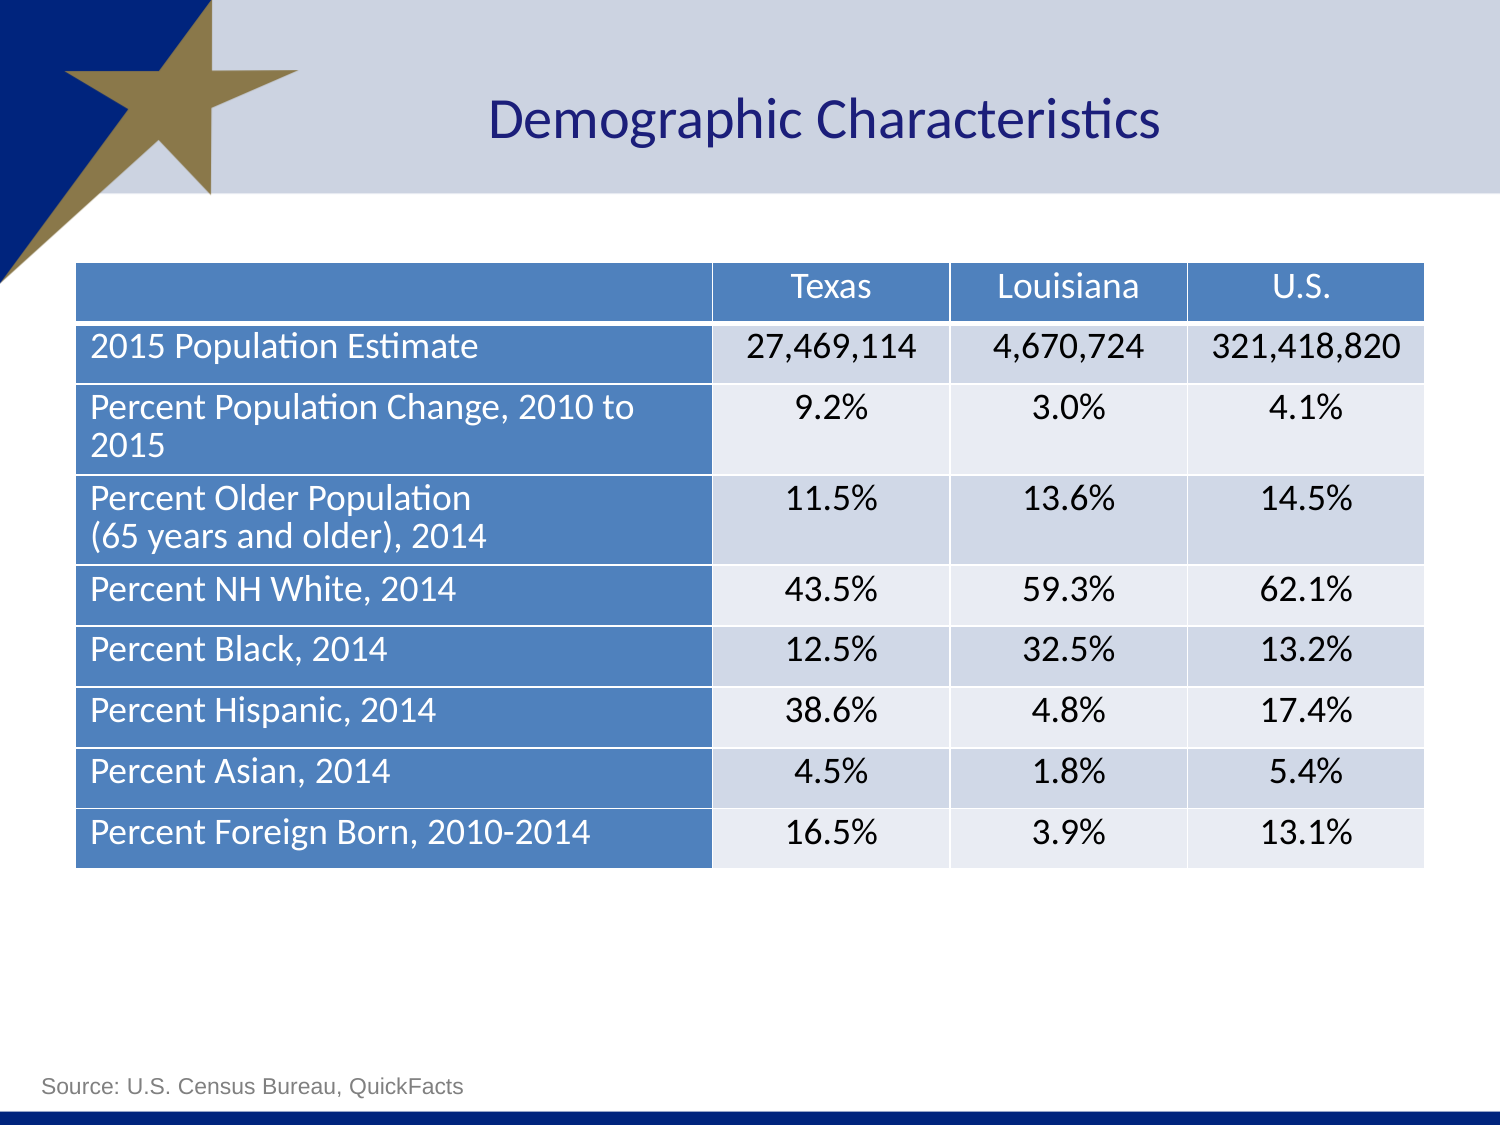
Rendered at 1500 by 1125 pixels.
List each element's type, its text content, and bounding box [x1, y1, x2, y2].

table_cell Percent NH White, 2014 [76, 566, 712, 625]
table_cell Percent Hispanic, 2014 [76, 688, 712, 747]
table_cell 13.6% [951, 476, 1187, 564]
picture [0, 0, 1500, 1125]
table_header [76, 263, 712, 321]
table_cell 1.8% [951, 749, 1187, 808]
table_cell 12.5% [713, 627, 949, 686]
table_cell 11.5% [713, 476, 949, 564]
table_cell 14.5% [1188, 476, 1424, 564]
table_header U.S. [1188, 263, 1424, 321]
table_cell 62.1% [1188, 566, 1424, 625]
table_cell 9.2% [713, 385, 949, 474]
table_cell 16.5% [713, 809, 949, 868]
table_cell 13.2% [1188, 627, 1424, 686]
table_cell 4.5% [713, 749, 949, 808]
table_cell 38.6% [713, 688, 949, 747]
table_cell 2015 Population Estimate [76, 326, 712, 383]
table_cell Percent Foreign Born, 2010-2014 [76, 809, 712, 868]
table_cell 4.8% [951, 688, 1187, 747]
table_header Louisiana [951, 263, 1187, 321]
table_cell Percent Black, 2014 [76, 627, 712, 686]
table_cell 321,418,820 [1188, 326, 1424, 383]
title Demographic Characteristics [262, 34, 1388, 197]
table_cell 3.0% [951, 385, 1187, 474]
table_cell 27,469,114 [713, 326, 949, 383]
table_cell 5.4% [1188, 749, 1424, 808]
table_cell 32.5% [951, 627, 1187, 686]
table_cell 17.4% [1188, 688, 1424, 747]
table_cell 4,670,724 [951, 326, 1187, 383]
table_cell Percent Asian, 2014 [76, 749, 712, 808]
table_cell 59.3% [951, 566, 1187, 625]
table_cell 13.1% [1188, 809, 1424, 868]
table_header Texas [713, 263, 949, 321]
table_cell Percent Older Population (65 years and older), 2014 [76, 476, 712, 564]
table_cell 4.1% [1188, 385, 1424, 474]
table_cell 43.5% [713, 566, 949, 625]
table_cell Percent Population Change, 2010 to 2015 [76, 385, 712, 474]
text_box Source: U.S. Census Bureau, QuickFacts [26, 1064, 480, 1107]
table_cell 3.9% [951, 809, 1187, 868]
